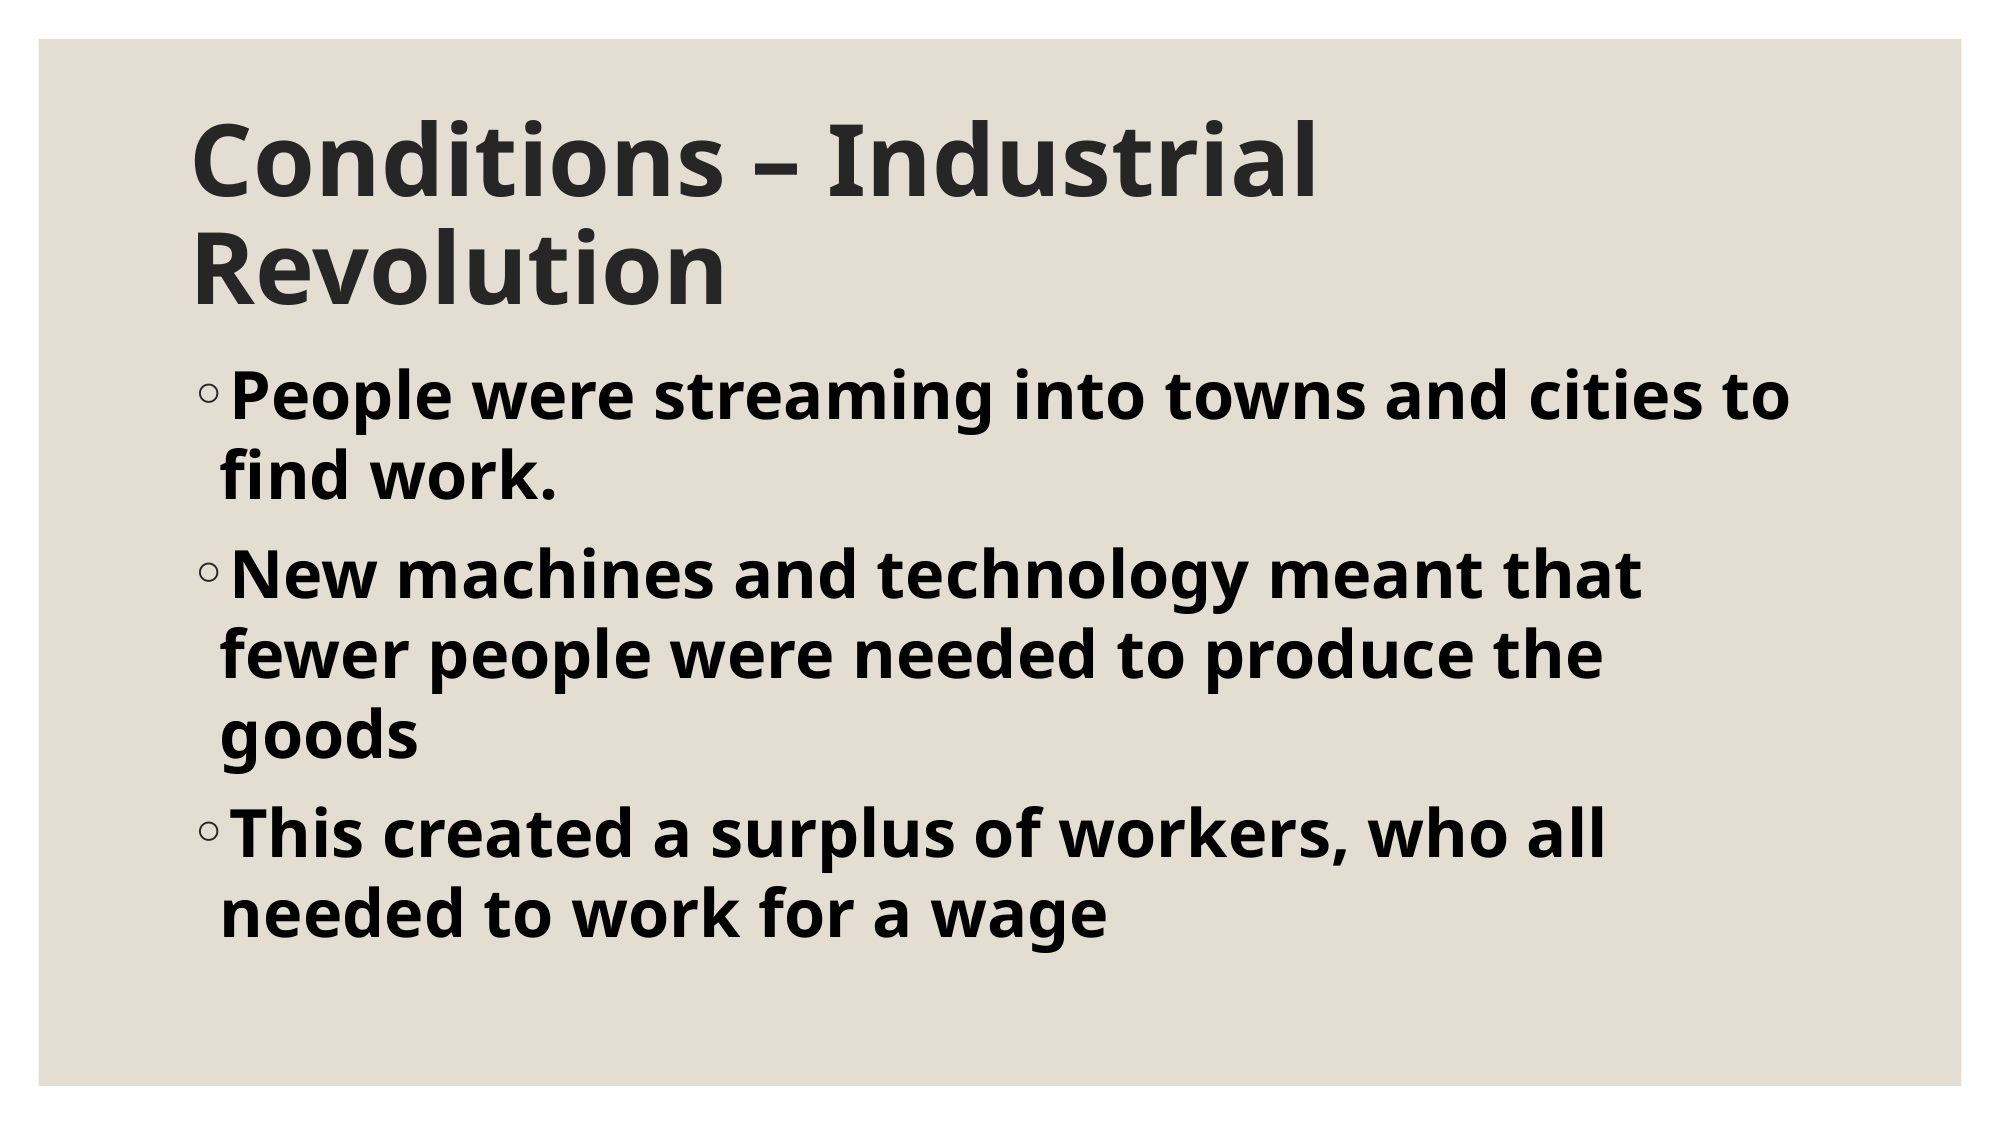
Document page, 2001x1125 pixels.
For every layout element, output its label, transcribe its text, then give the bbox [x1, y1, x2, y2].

title Conditions – Industrial Revolution [174, 105, 1825, 331]
list People were streaming into towns and cities to find work. New machines and technology meant that fewer people were needed to produce the goods This created a surplus of workers, who all needed to work for a wage [174, 345, 1825, 990]
